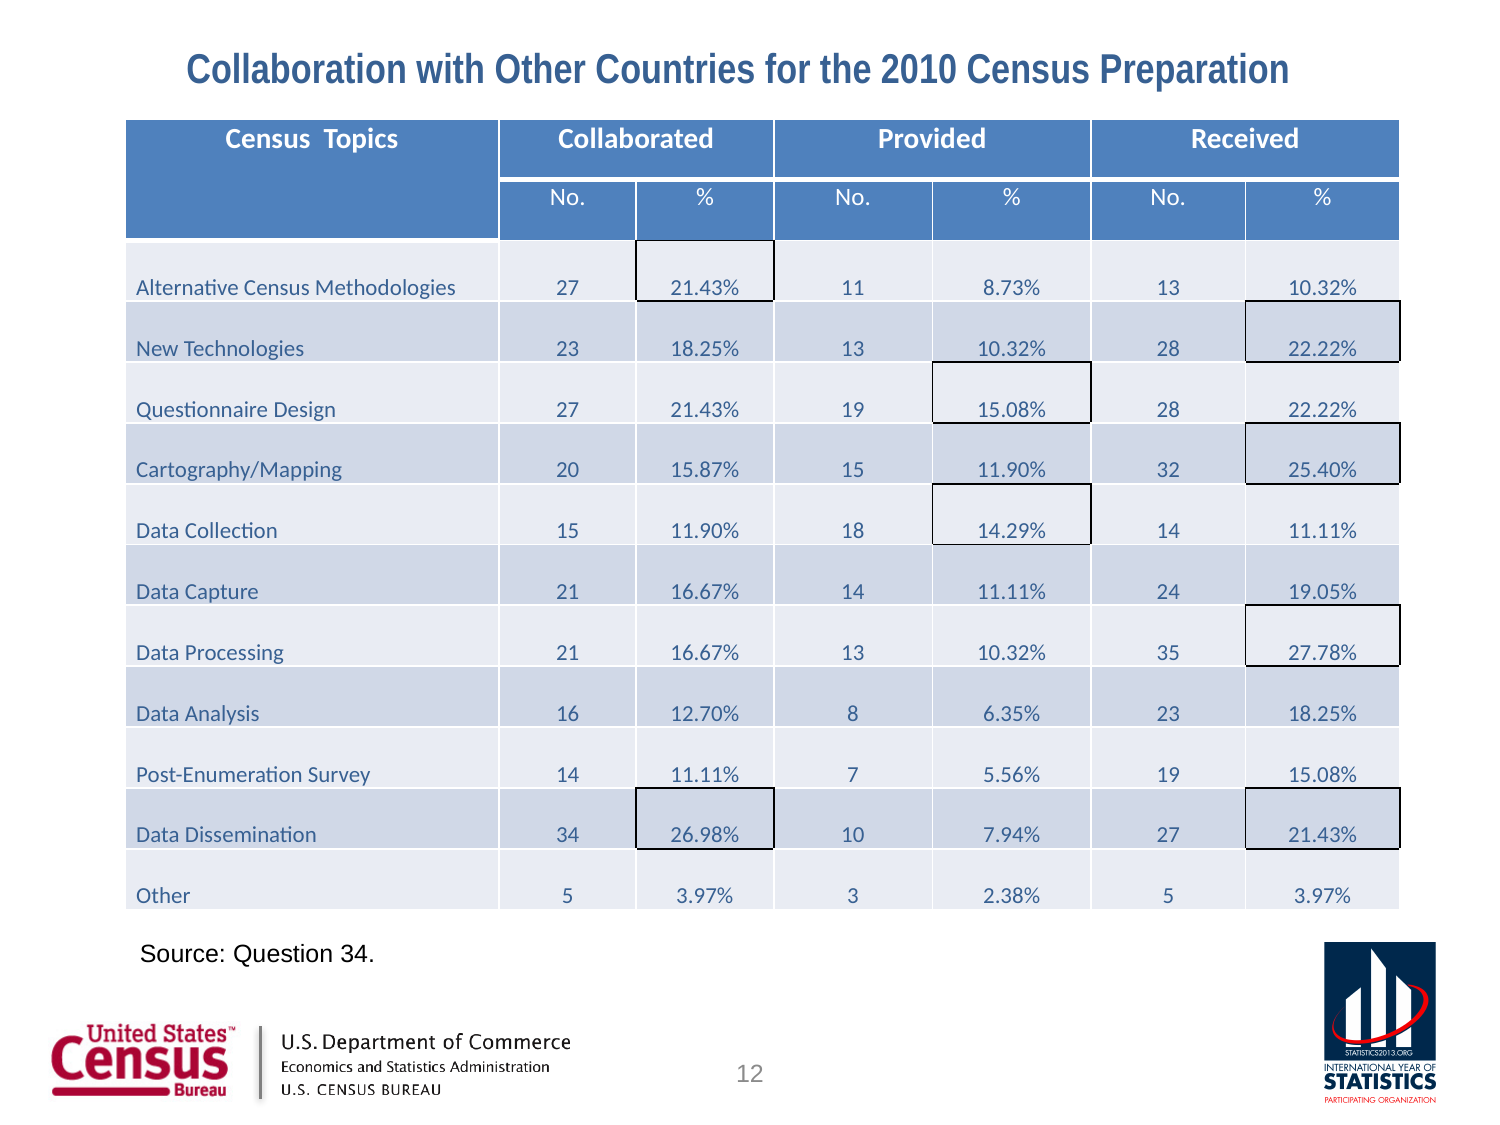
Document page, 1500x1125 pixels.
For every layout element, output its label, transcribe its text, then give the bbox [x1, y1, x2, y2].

table_cell 11.11% [933, 545, 1090, 604]
table_cell 21 [500, 606, 635, 665]
table_cell 13 [775, 606, 932, 665]
table_header Collaborated [500, 120, 773, 177]
table_header Provided [775, 120, 1090, 177]
table_cell 32 [1092, 424, 1245, 483]
table_cell 3.97% [1246, 850, 1399, 909]
table_cell 3 [775, 850, 932, 909]
table_cell Data Capture [126, 545, 498, 604]
table_cell 13 [1092, 241, 1245, 300]
table_cell 18 [775, 485, 932, 544]
table_cell Alternative Census Methodologies [126, 243, 498, 300]
table_cell 28 [1092, 363, 1245, 422]
table_cell % [933, 182, 1090, 240]
table_cell 24 [1092, 545, 1245, 604]
table_cell 19 [775, 363, 932, 422]
table_cell No. [500, 182, 635, 240]
table_cell Post-Enumeration Survey [126, 728, 498, 787]
table_cell 21.43% [1246, 789, 1399, 848]
table_cell 5 [1092, 850, 1245, 909]
table_cell 19 [1092, 728, 1245, 787]
table_cell 10.32% [933, 606, 1090, 665]
table_cell 15.08% [933, 363, 1090, 422]
table_cell Cartography/Mapping [126, 424, 498, 483]
table_cell 27 [1092, 789, 1245, 848]
table_cell 11.90% [933, 424, 1090, 483]
table_cell 11.11% [1246, 485, 1399, 544]
text_box Source: Question 34. [124, 930, 488, 975]
table_cell 6.35% [933, 667, 1090, 726]
table_cell 3.97% [637, 850, 773, 909]
table_cell 5.56% [933, 728, 1090, 787]
table_cell 15.08% [1246, 728, 1399, 787]
title Collaboration with Other Countries for the 2010 Census Preparation [52, 20, 1425, 113]
table_cell % [637, 182, 773, 240]
table_cell 13 [775, 302, 932, 361]
table_cell 2.38% [933, 850, 1090, 909]
table_cell 10.32% [933, 302, 1090, 361]
table_cell 26.98% [637, 789, 773, 848]
table_cell Other [126, 850, 498, 909]
table_cell 16.67% [637, 606, 773, 665]
table_cell Questionnaire Design [126, 363, 498, 422]
table_cell 10.32% [1246, 241, 1399, 300]
table_cell 23 [500, 302, 635, 361]
footer 12 [512, 1042, 988, 1103]
table_header Census Topics [126, 120, 498, 238]
table_cell 10 [775, 789, 932, 848]
table_cell 21.43% [637, 241, 773, 300]
table_cell Data Processing [126, 606, 498, 665]
table_cell 14 [1092, 485, 1245, 544]
table_cell 5 [500, 850, 635, 909]
table_cell 15 [500, 485, 635, 544]
table_cell Data Collection [126, 485, 498, 544]
table_cell 27.78% [1246, 606, 1399, 665]
table_cell No. [775, 182, 932, 240]
table_cell 8 [775, 667, 932, 726]
table_cell New Technologies [126, 302, 498, 361]
table_cell 34 [500, 789, 635, 848]
table_cell 14 [775, 545, 932, 604]
table_cell 14 [500, 728, 635, 787]
table_cell 19.05% [1246, 545, 1399, 604]
table_cell 21 [500, 545, 635, 604]
table_cell 18.25% [1246, 667, 1399, 726]
table_cell 22.22% [1246, 363, 1399, 422]
table_cell 11 [775, 241, 932, 300]
table_cell 7.94% [933, 789, 1090, 848]
table_cell 11.11% [637, 728, 773, 787]
table_cell Data Dissemination [126, 789, 498, 848]
table_cell 18.25% [637, 302, 773, 361]
table_cell 27 [500, 241, 635, 300]
table_cell 35 [1092, 606, 1245, 665]
table_cell 25.40% [1246, 424, 1399, 483]
table_cell 8.73% [933, 241, 1090, 300]
table_cell 7 [775, 728, 932, 787]
table_cell 15.87% [637, 424, 773, 483]
table_cell 27 [500, 363, 635, 422]
table_cell 14.29% [933, 485, 1090, 544]
table_cell Data Analysis [126, 667, 498, 726]
table_cell No. [1092, 182, 1245, 240]
table_cell 15 [775, 424, 932, 483]
table_cell 28 [1092, 302, 1245, 361]
table_cell 11.90% [637, 485, 773, 544]
table_cell 16.67% [637, 545, 773, 604]
table_cell 20 [500, 424, 635, 483]
picture [1324, 942, 1436, 1103]
table_cell 12.70% [637, 667, 773, 726]
table_cell 21.43% [637, 363, 773, 422]
table_cell 23 [1092, 667, 1245, 726]
picture [282, 1033, 570, 1095]
picture [0, 885, 265, 1125]
table_cell 16 [500, 667, 635, 726]
table_header Received [1092, 120, 1399, 177]
table_cell % [1246, 182, 1399, 240]
table_cell 22.22% [1246, 302, 1399, 361]
